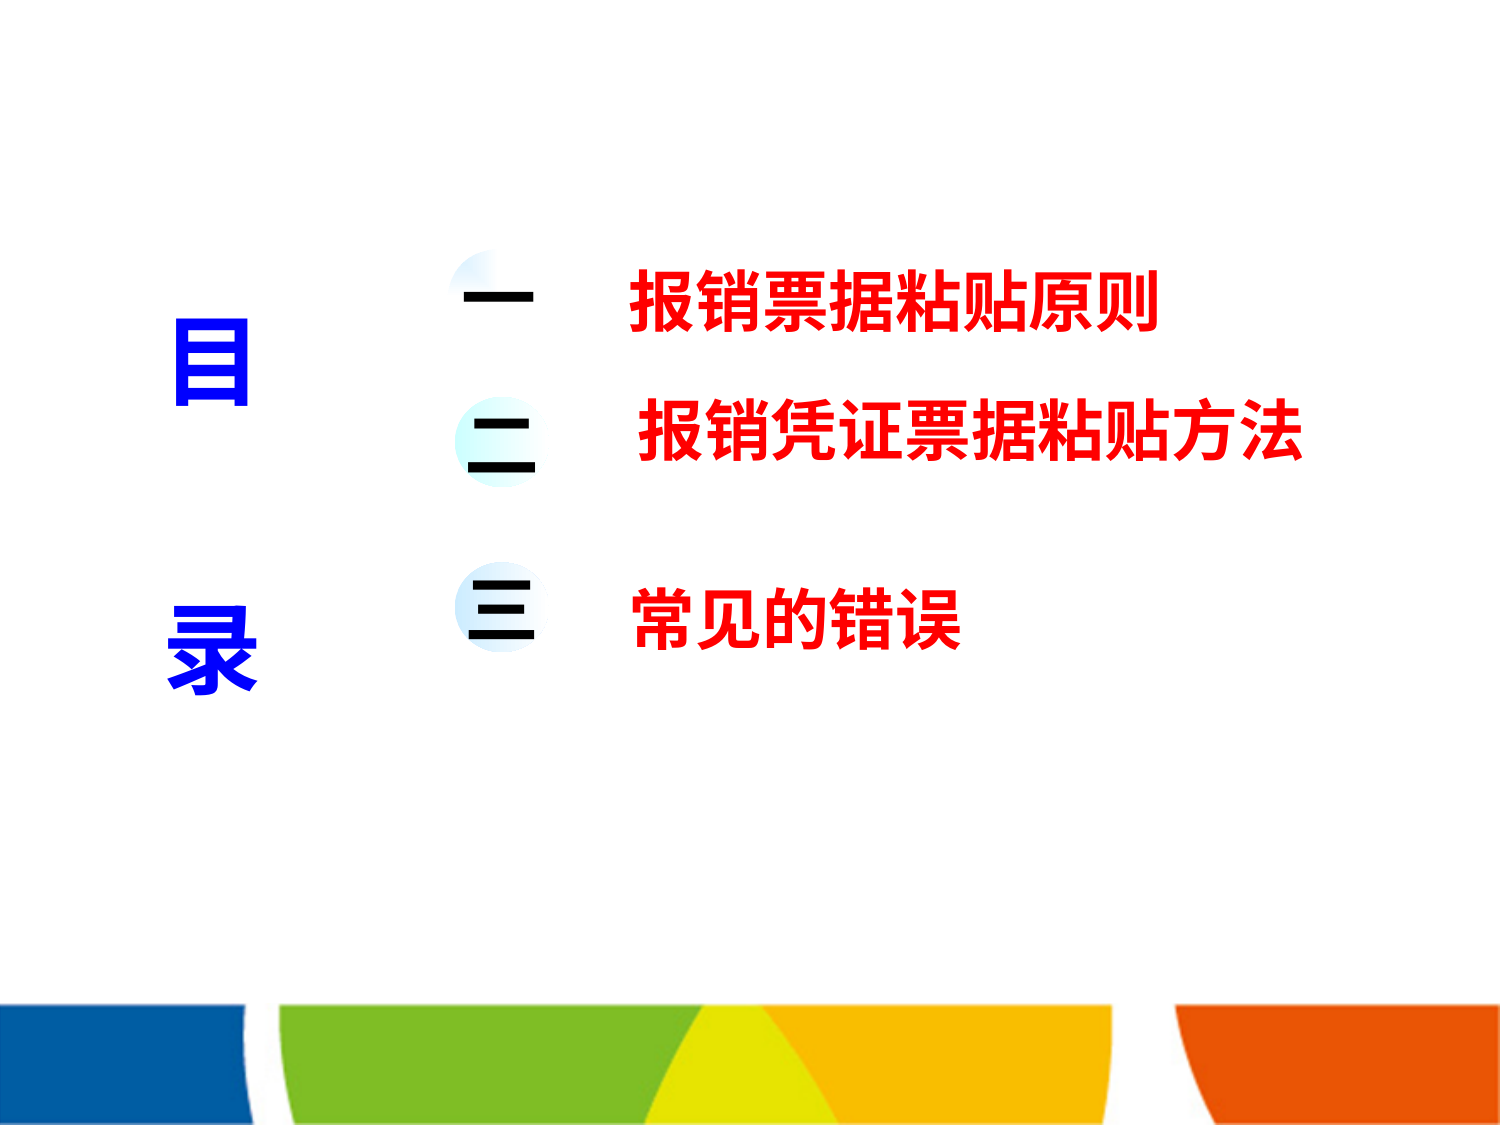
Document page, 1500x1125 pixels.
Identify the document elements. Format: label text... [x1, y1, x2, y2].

text_box 三 [454, 562, 549, 653]
text_box 报销凭证票据粘贴方法 [593, 397, 1350, 476]
text_box 二 [454, 397, 550, 487]
text_box 一 [447, 248, 550, 345]
text_box 目 录 [112, 267, 313, 714]
text_box 常见的错误 [584, 562, 1323, 666]
slide_number [1074, 1089, 1425, 1125]
text_box 报销票据粘贴原则 [584, 267, 1306, 347]
picture [0, 1003, 1500, 1125]
